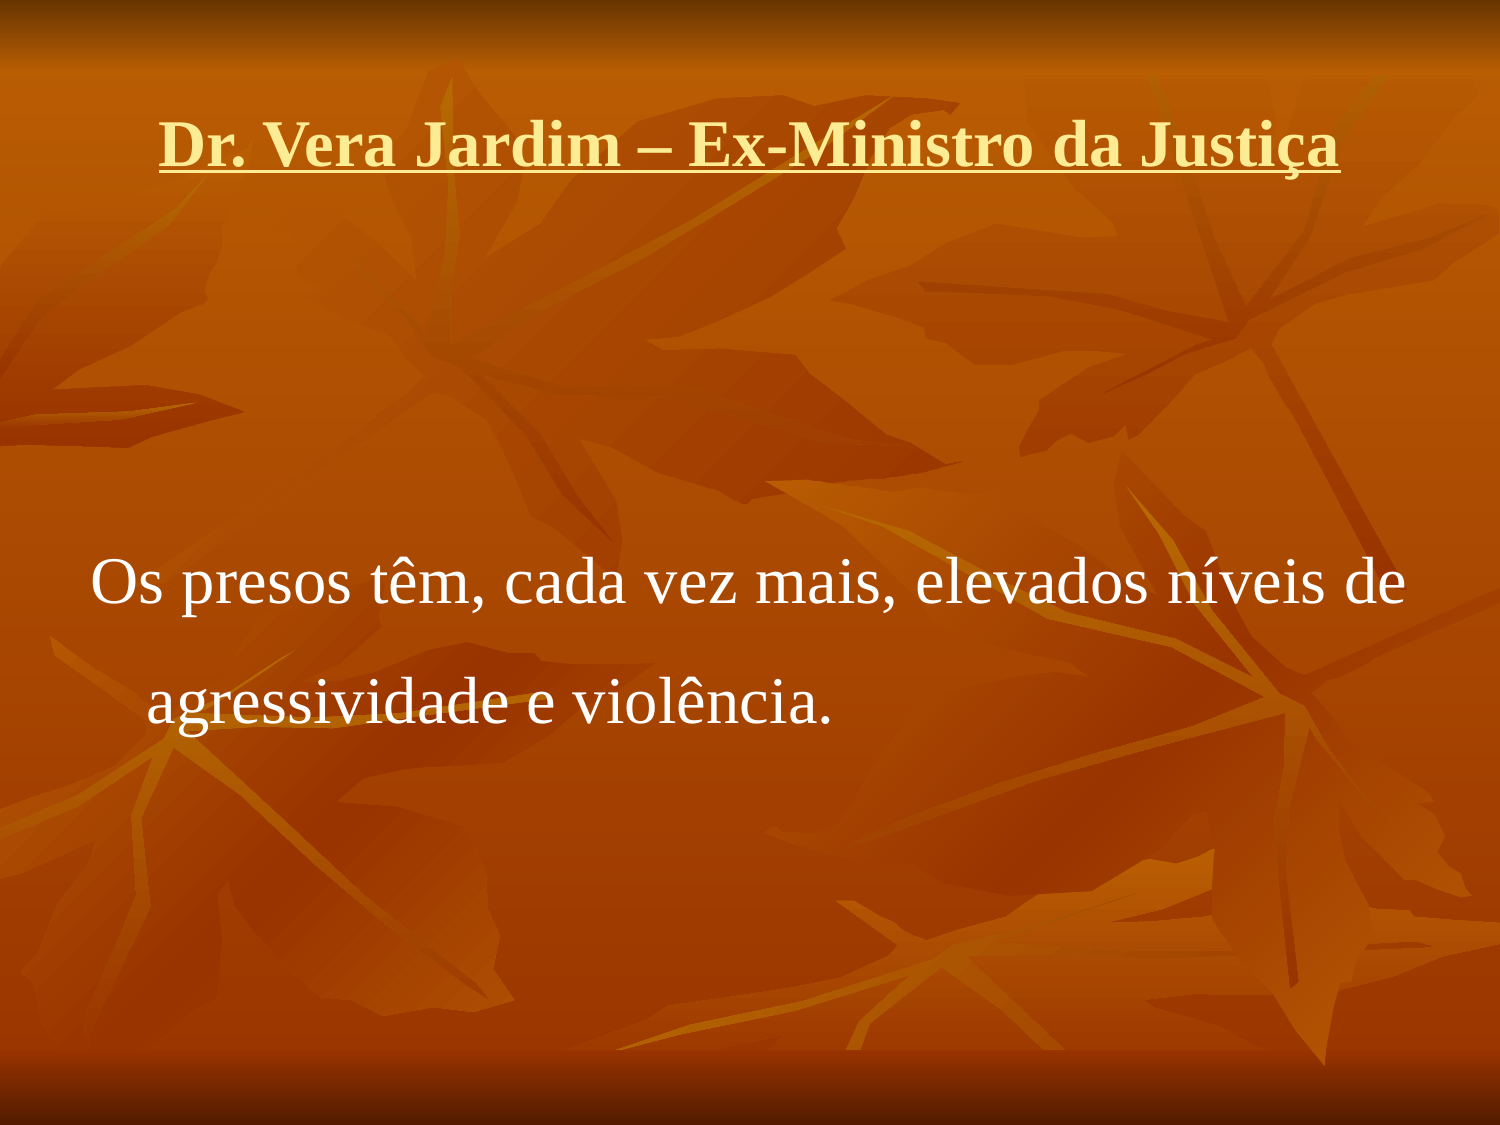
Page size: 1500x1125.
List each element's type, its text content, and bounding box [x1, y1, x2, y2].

list Os presos têm, cada vez mais, elevados níveis de agressividade e violência. [74, 262, 1426, 1006]
title Dr. Vera Jardim – Ex-Ministro da Justiça [74, 45, 1426, 234]
